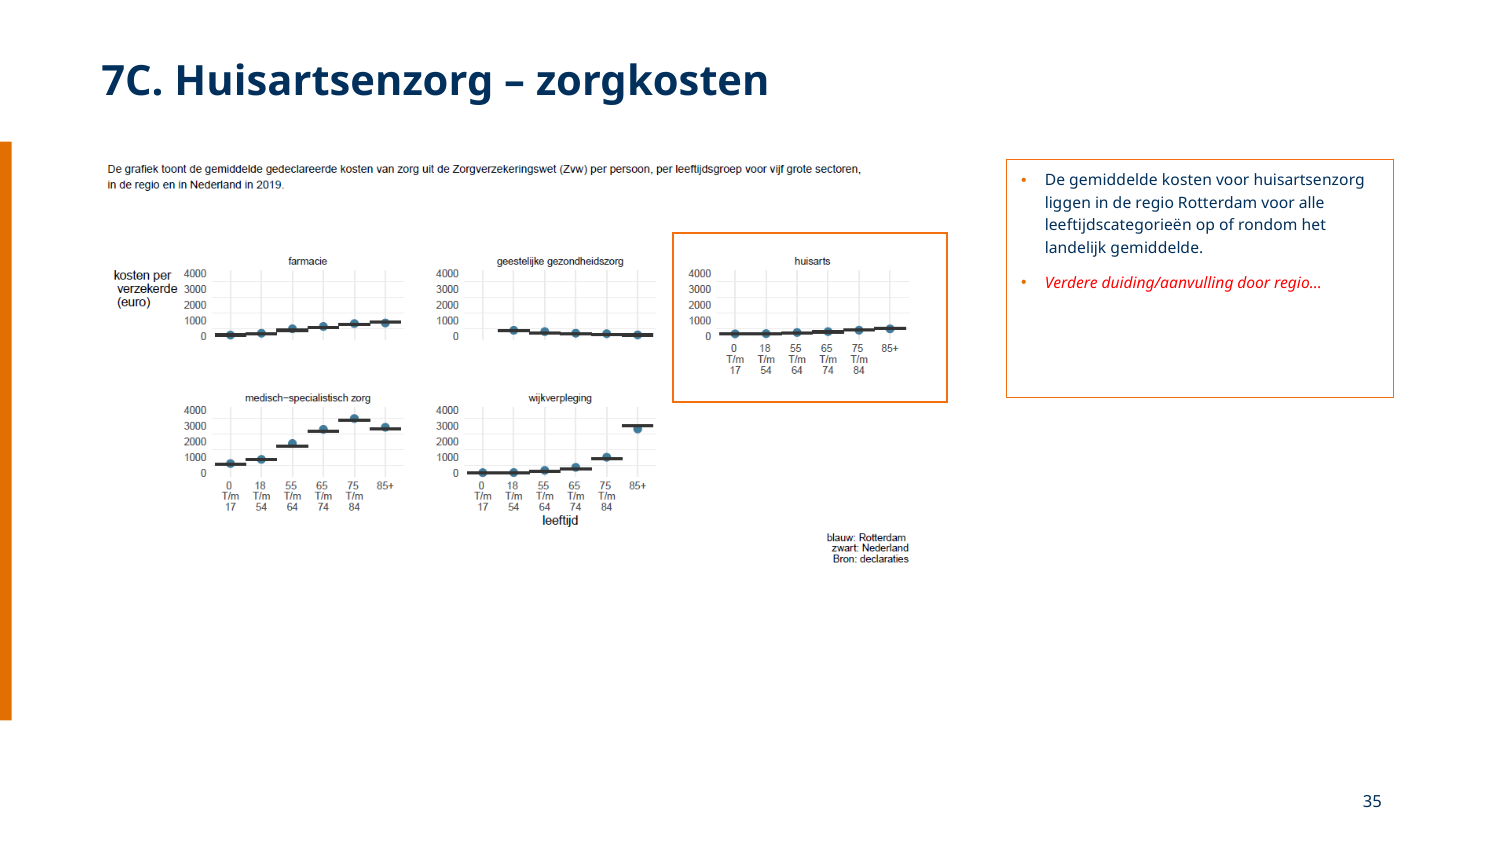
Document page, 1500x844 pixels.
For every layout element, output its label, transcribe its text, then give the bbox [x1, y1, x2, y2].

text_box 7C. Huisartsenzorg – zorgkosten [101, 53, 1365, 105]
text_box [928, 232, 948, 403]
text_box De gemiddelde kosten voor huisartsenzorg liggen in de regio Rotterdam voor alle leeftijdscategorieën op of rondom het landelijk gemiddelde. Verdere duiding/aanvulling door regio… [1006, 159, 1394, 398]
slide_number 35 [1322, 791, 1382, 821]
picture [101, 161, 928, 576]
